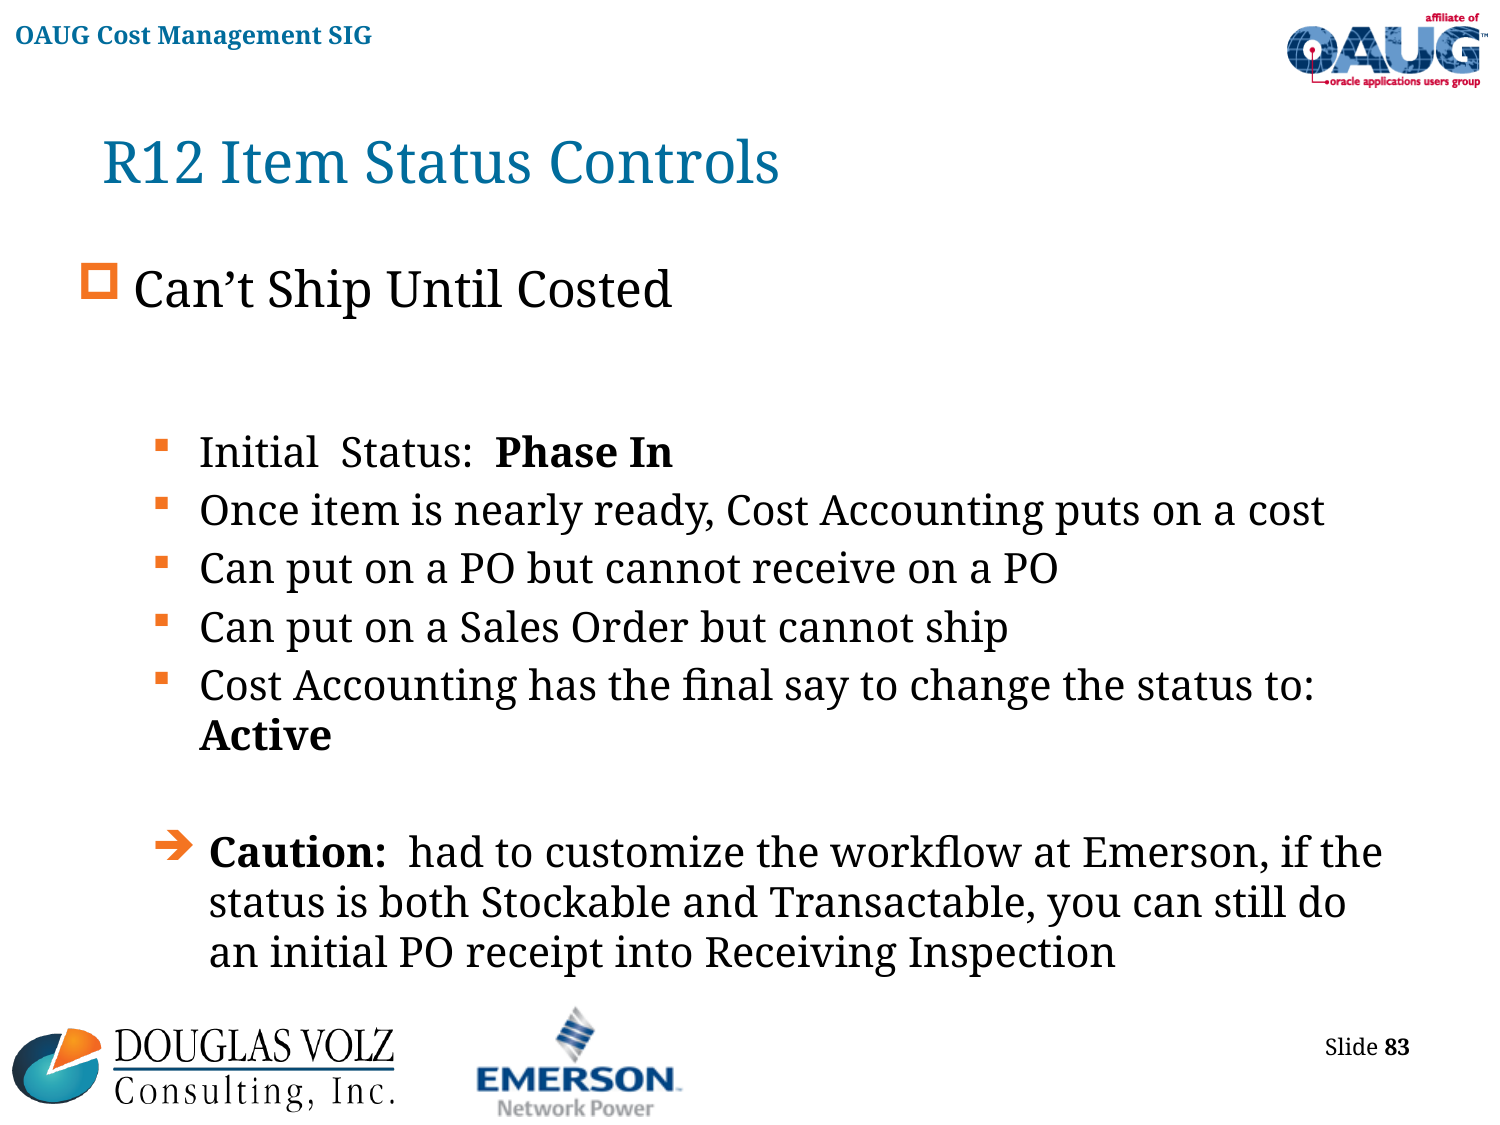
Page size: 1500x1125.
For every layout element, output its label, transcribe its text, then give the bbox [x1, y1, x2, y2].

text_box Can’t Ship Until Costed Initial Status: Phase In Once item is nearly ready, Cost Accounting puts on a cost Can put on a PO but cannot receive on a PO Can put on a Sales Order but cannot ship Cost Accounting has the final say to change the status to: Active Caution: had to customize the workflow at Emerson, if the status is both Stockable and Transactable, you can still do an initial PO receipt into Receiving Inspection [62, 249, 1413, 993]
picture [1287, 13, 1488, 88]
picture [12, 1020, 400, 1113]
title R12 Item Status Controls [87, 107, 1475, 213]
slide_number Slide 83 [1074, 1025, 1425, 1104]
picture [474, 1004, 685, 1117]
